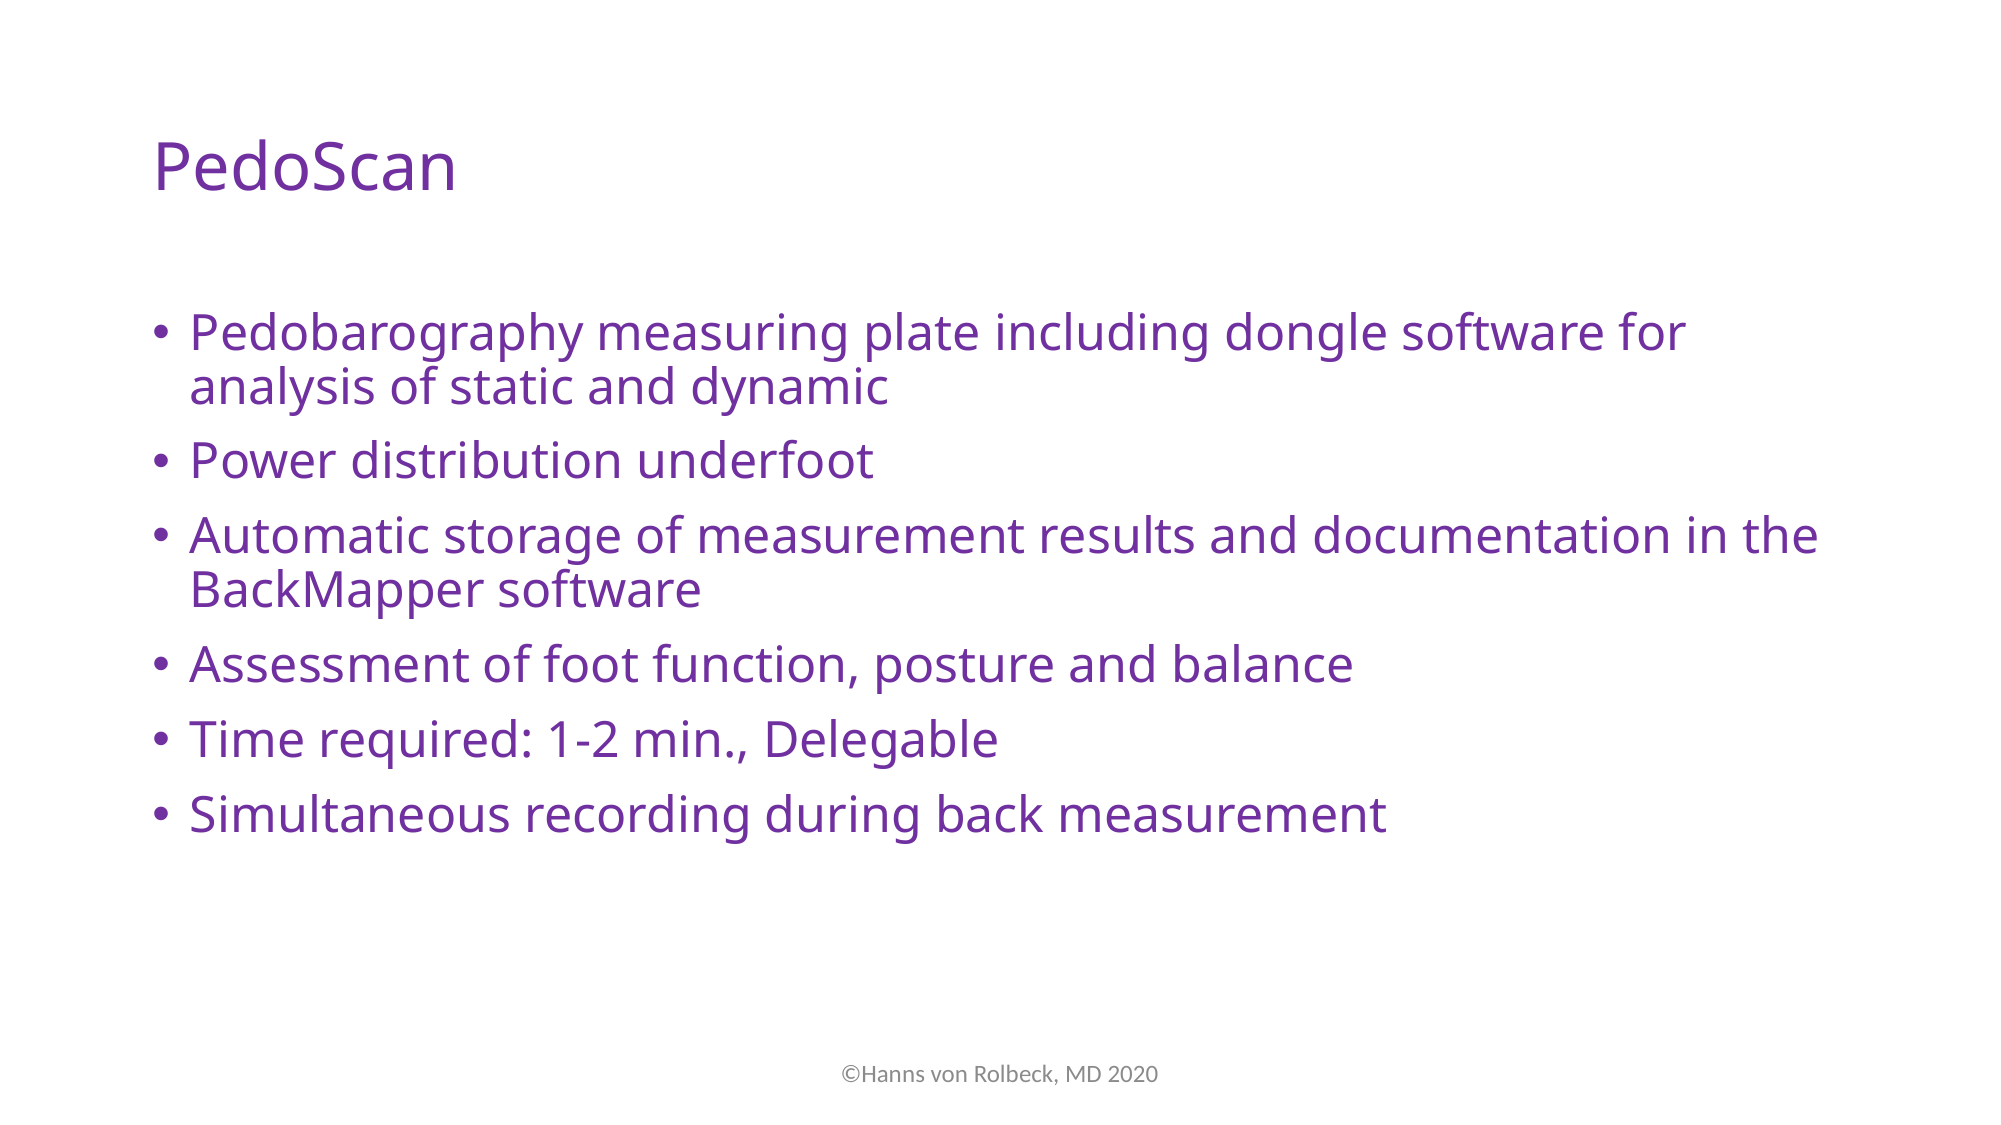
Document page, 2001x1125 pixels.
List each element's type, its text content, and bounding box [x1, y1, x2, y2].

title PedoScan [137, 59, 1863, 278]
footer ©Hanns von Rolbeck, MD 2020 [662, 1042, 1338, 1103]
list Pedobarography measuring plate including dongle software for analysis of static and dynamic Power distribution underfoot Automatic storage of measurement results and documentation in the BackMapper software Assessment of foot function, posture and balance Time required: 1-2 min., Delegable Simultaneous recording during back measurement [137, 299, 1863, 1014]
